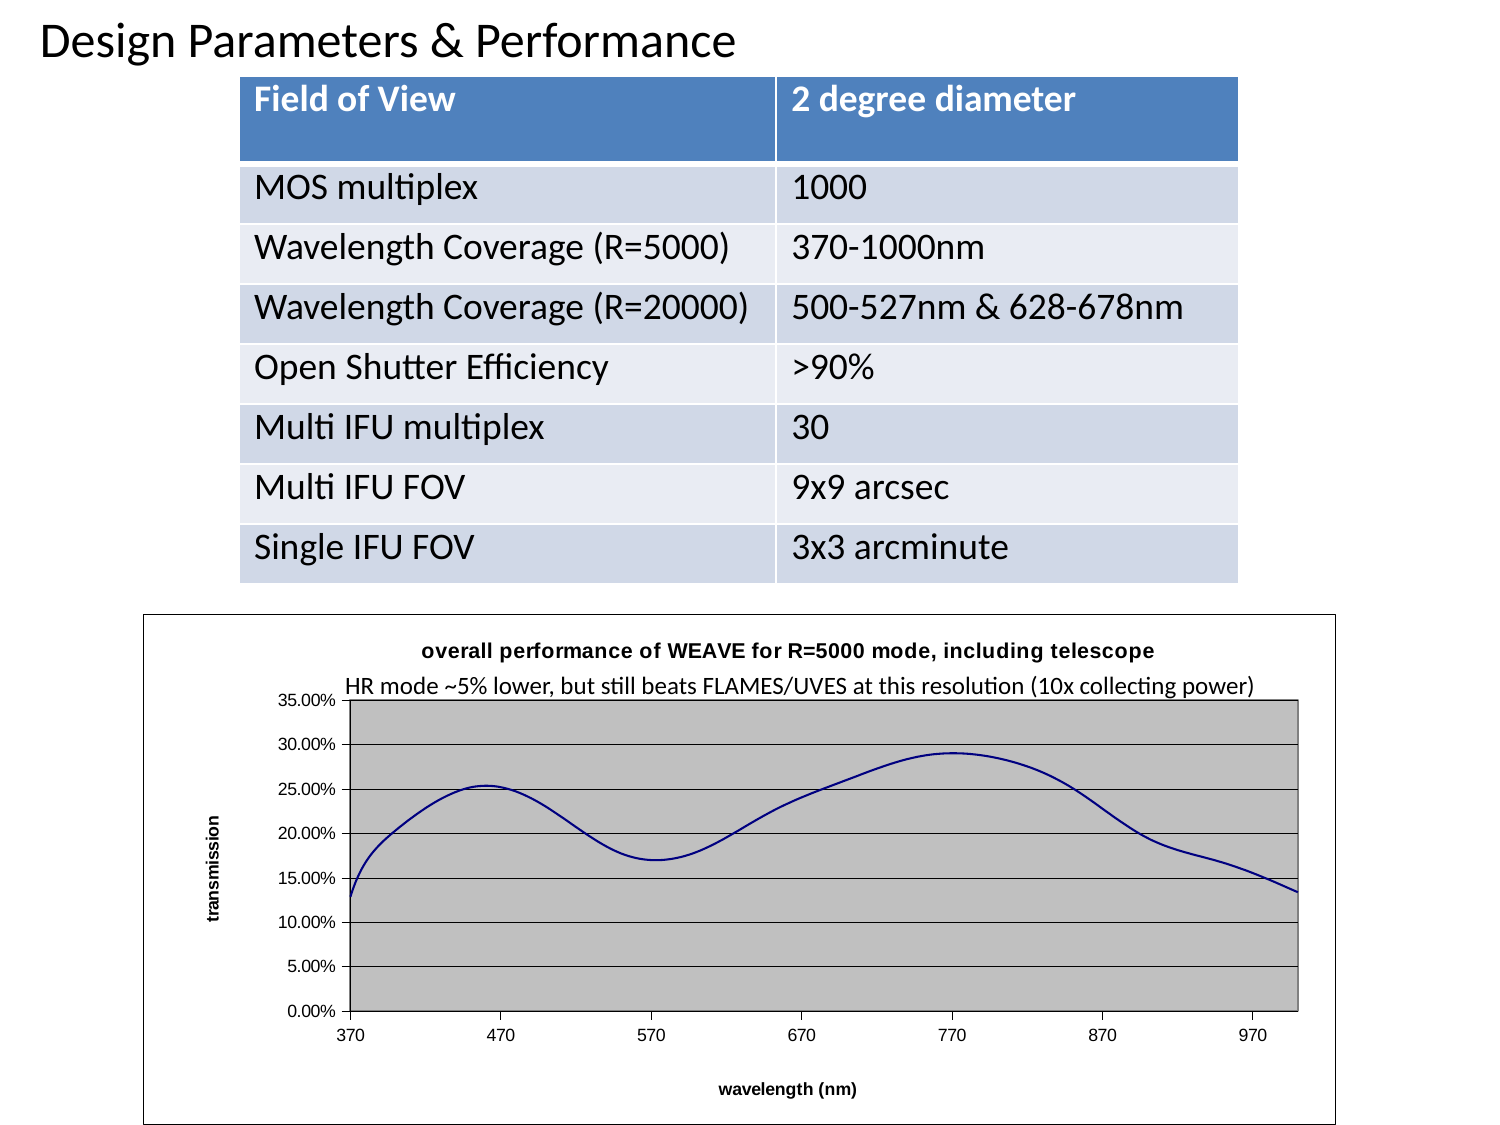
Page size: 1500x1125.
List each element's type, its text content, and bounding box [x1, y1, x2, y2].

table_cell 500-527nm & 628-678nm [777, 285, 1238, 343]
table_cell Open Shutter Efficiency [240, 345, 775, 403]
table_cell 1000 [777, 167, 1238, 223]
table_cell 9x9 arcsec [777, 465, 1238, 523]
table_cell MOS multiplex [240, 167, 775, 223]
table_header Field of View [240, 77, 775, 161]
table_cell Multi IFU multiplex [240, 405, 775, 463]
table_cell Multi IFU FOV [240, 465, 775, 523]
table_cell 30 [777, 405, 1238, 463]
table_cell Wavelength Coverage (R=5000) [240, 225, 775, 283]
table_cell Wavelength Coverage (R=20000) [240, 285, 775, 343]
table_cell Single IFU FOV [240, 525, 775, 583]
table_cell 370-1000nm [777, 225, 1238, 283]
chart [142, 614, 1336, 1125]
table_header 2 degree diameter [777, 77, 1238, 161]
table_cell >90% [777, 345, 1238, 403]
text_box Design Parameters & Performance [25, 0, 802, 75]
table_cell 3x3 arcminute [777, 525, 1238, 583]
